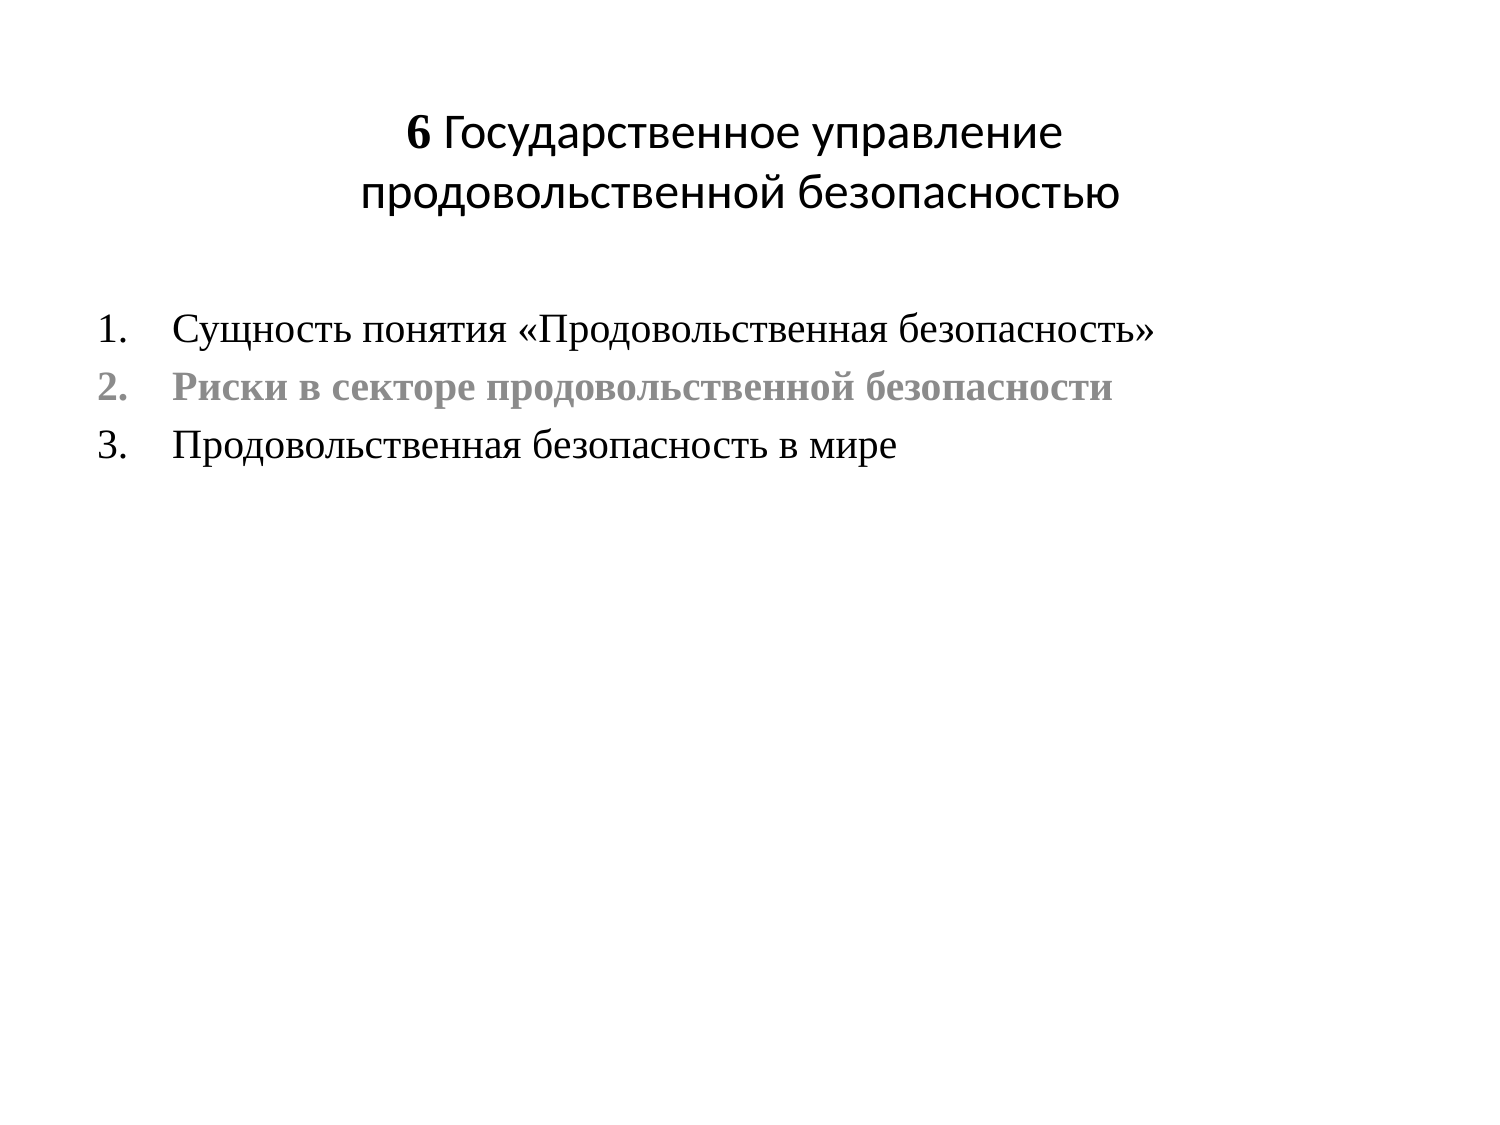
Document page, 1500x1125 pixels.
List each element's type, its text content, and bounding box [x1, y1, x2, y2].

title 6 Государственное управление продовольственной безопасностью [93, 70, 1388, 247]
subtitle Сущность понятия «Продовольственная безопасность» Риски в секторе продовольственной безопасности Продовольственная безопасность в мире [82, 292, 1454, 925]
